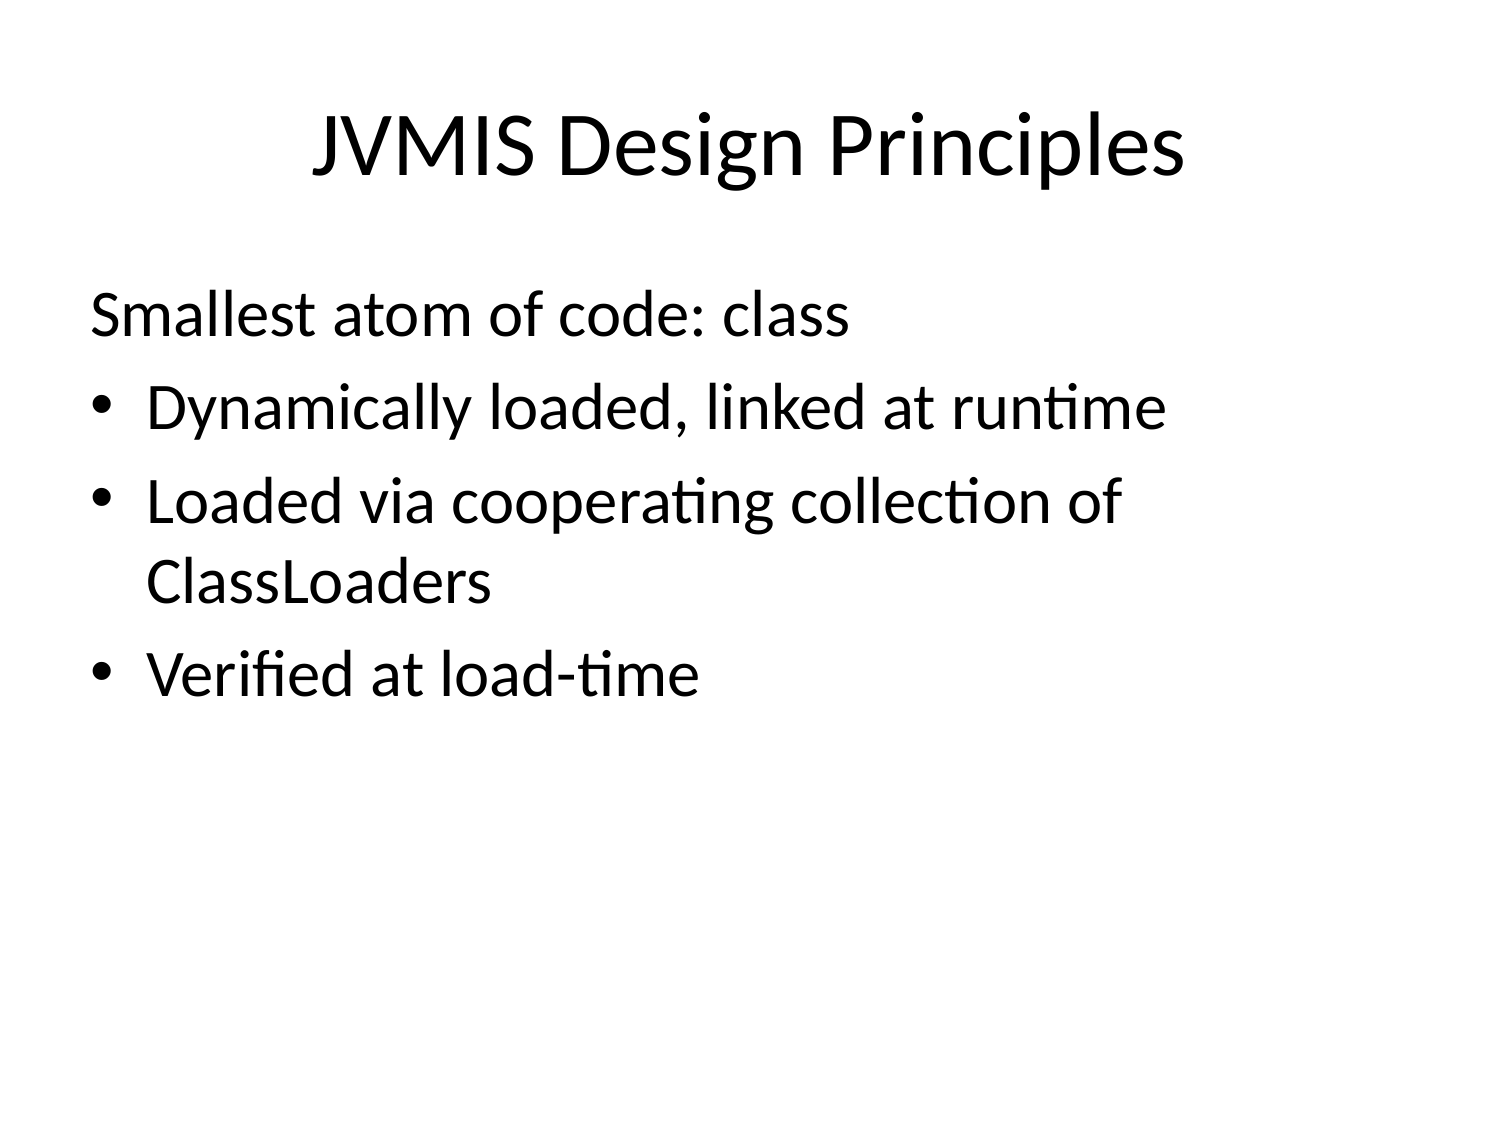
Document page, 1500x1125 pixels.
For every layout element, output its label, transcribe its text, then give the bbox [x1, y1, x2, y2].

list Smallest atom of code: class Dynamically loaded, linked at runtime Loaded via cooperating collection of ClassLoaders Verified at load-time [75, 262, 1425, 1005]
title JVMIS Design Principles [75, 45, 1425, 233]
